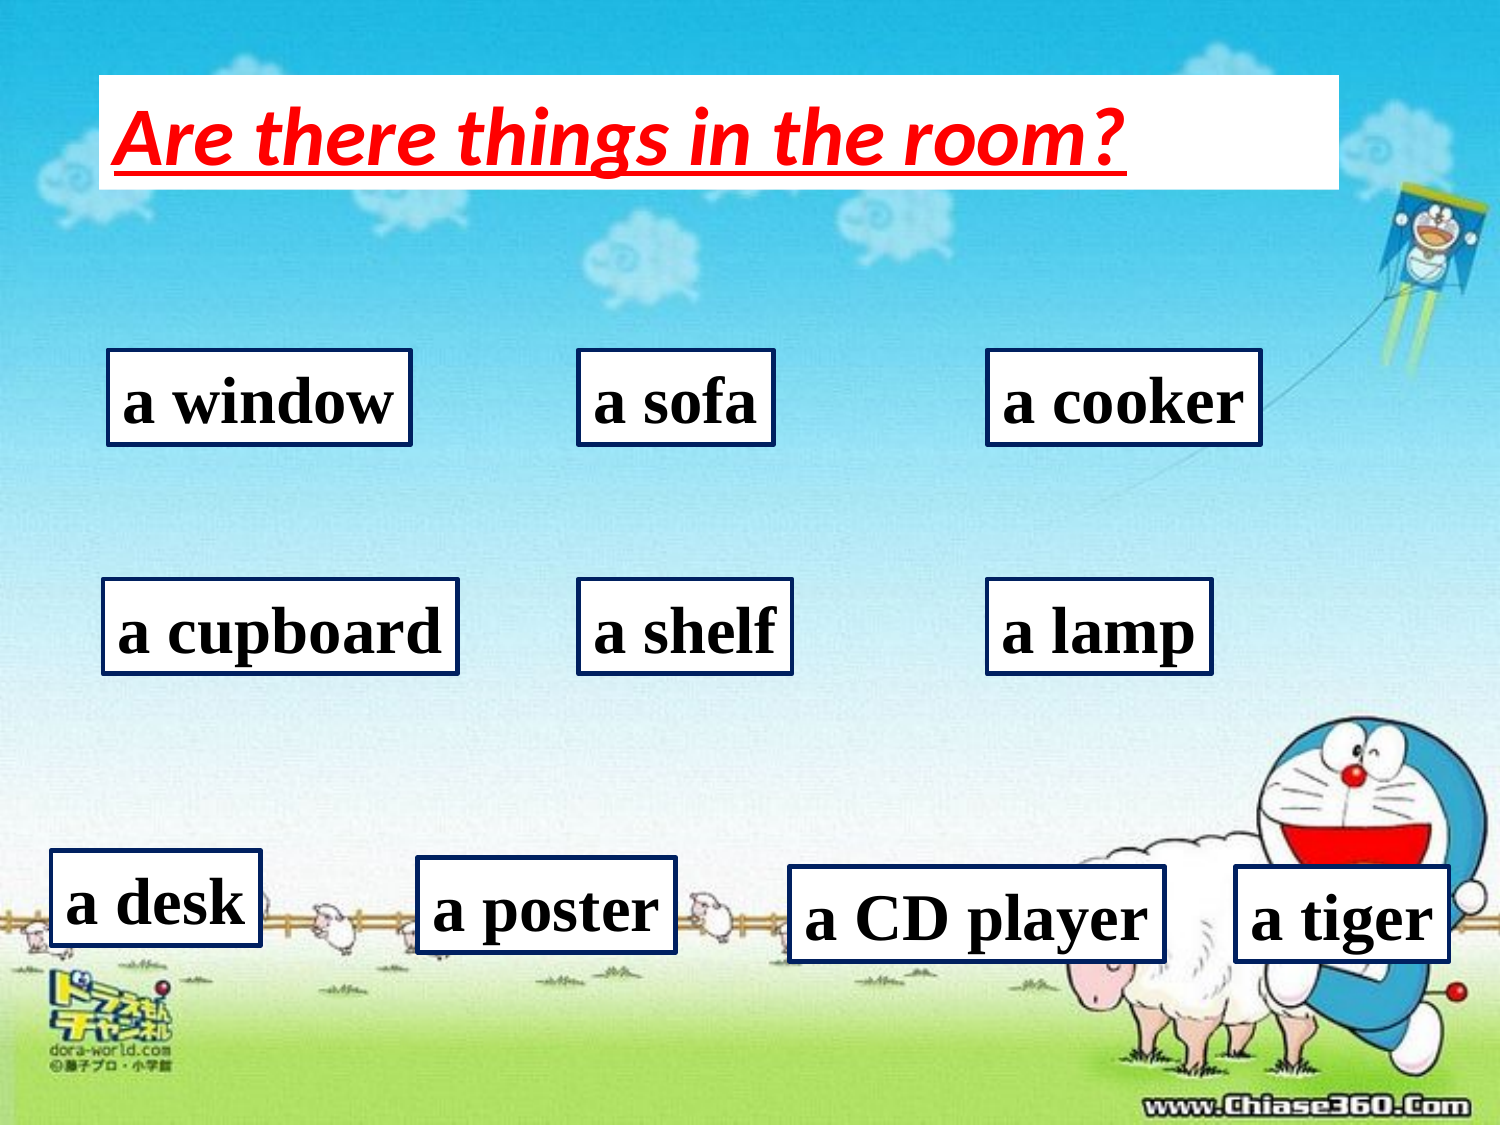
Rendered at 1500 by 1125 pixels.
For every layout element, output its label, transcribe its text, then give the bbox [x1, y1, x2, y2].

text_box a tiger [1235, 866, 1450, 962]
picture [0, 0, 1500, 1125]
text_box a CD player [789, 866, 1165, 962]
text_box a lamp [986, 579, 1212, 674]
text_box a sofa [578, 349, 774, 445]
text_box a cooker [987, 349, 1261, 445]
list [75, 337, 1425, 1080]
text_box a window [107, 349, 411, 445]
text_box Are there things in the room? [99, 75, 1339, 190]
text_box a shelf [578, 579, 792, 674]
text_box a cupboard [102, 579, 458, 674]
text_box a desk [50, 850, 261, 946]
text_box a poster [417, 857, 676, 953]
